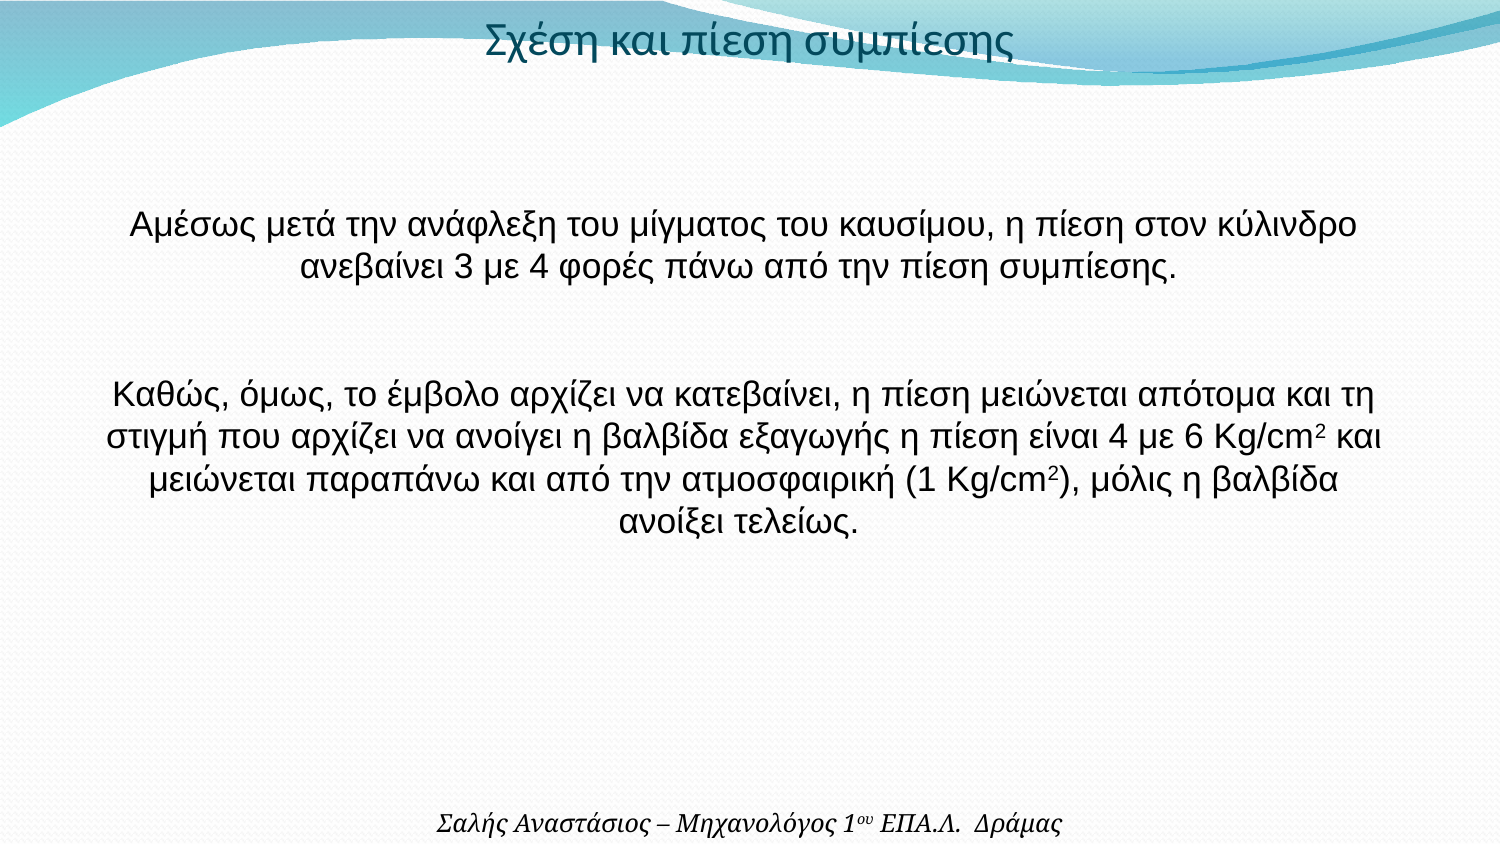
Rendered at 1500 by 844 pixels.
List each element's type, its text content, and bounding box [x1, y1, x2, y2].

picture [0, 0, 1500, 844]
text_box Αμέσως μετά την ανάφλεξη του μίγματος του καυσίμου, η πίεση στον κύλινδρο ανεβαίνει 3 με 4 φορές πάνω από την πίεση συμπίεσης. Καθώς, όμως, το έμβολο αρχίζει να κατεβαίνει, η πίεση μειώνεται απότομα και τη στιγμή που αρχίζει να ανοίγει η βαλβίδα εξαγωγής η πίεση είναι 4 με 6 Kg/cm2 και μειώνεται παραπάνω και από την ατμοσφαιρική (1 Kg/cm2), μόλις η βαλβίδα ανοίξει τελείως. [76, 193, 1412, 549]
text_box Σχέση και πίεση συμπίεσης [29, 0, 1471, 73]
